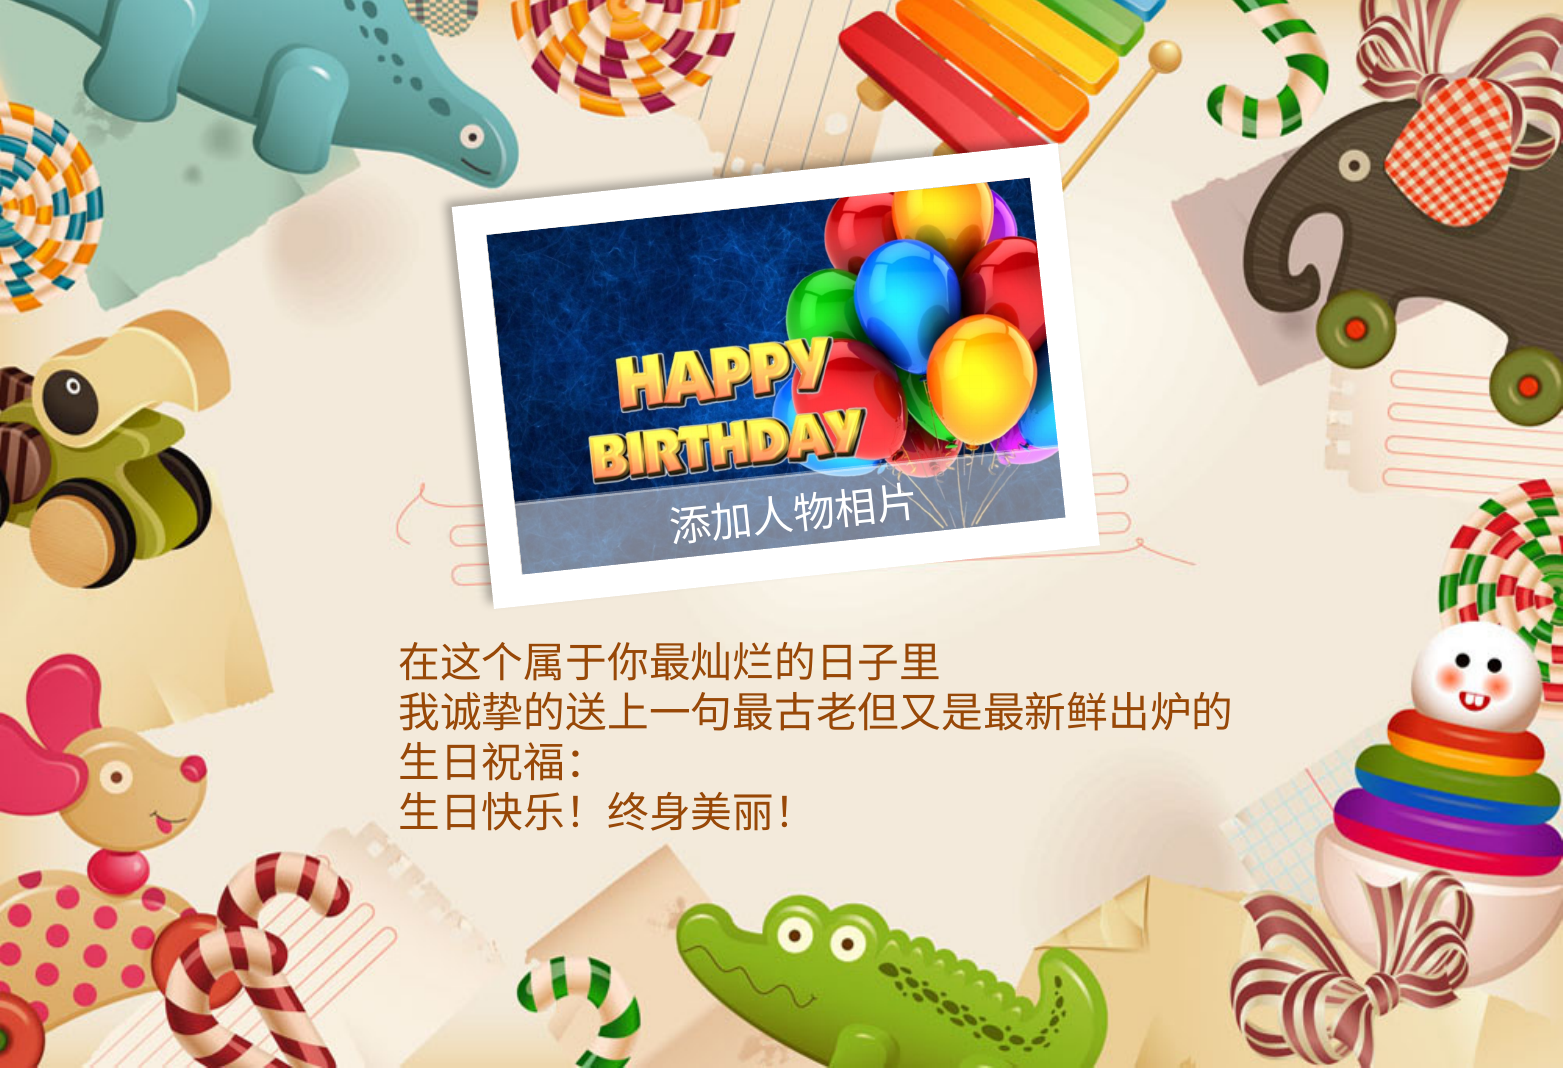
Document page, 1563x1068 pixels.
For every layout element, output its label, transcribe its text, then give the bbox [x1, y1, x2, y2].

text_box 在这个属于你最灿烂的日子里 我诚挚的送上一句最古老但又是最新鲜出炉的 生日祝福： 生日快乐！终身美丽！ [383, 628, 1249, 843]
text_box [502, 204, 1082, 552]
picture [0, 0, 1563, 1068]
